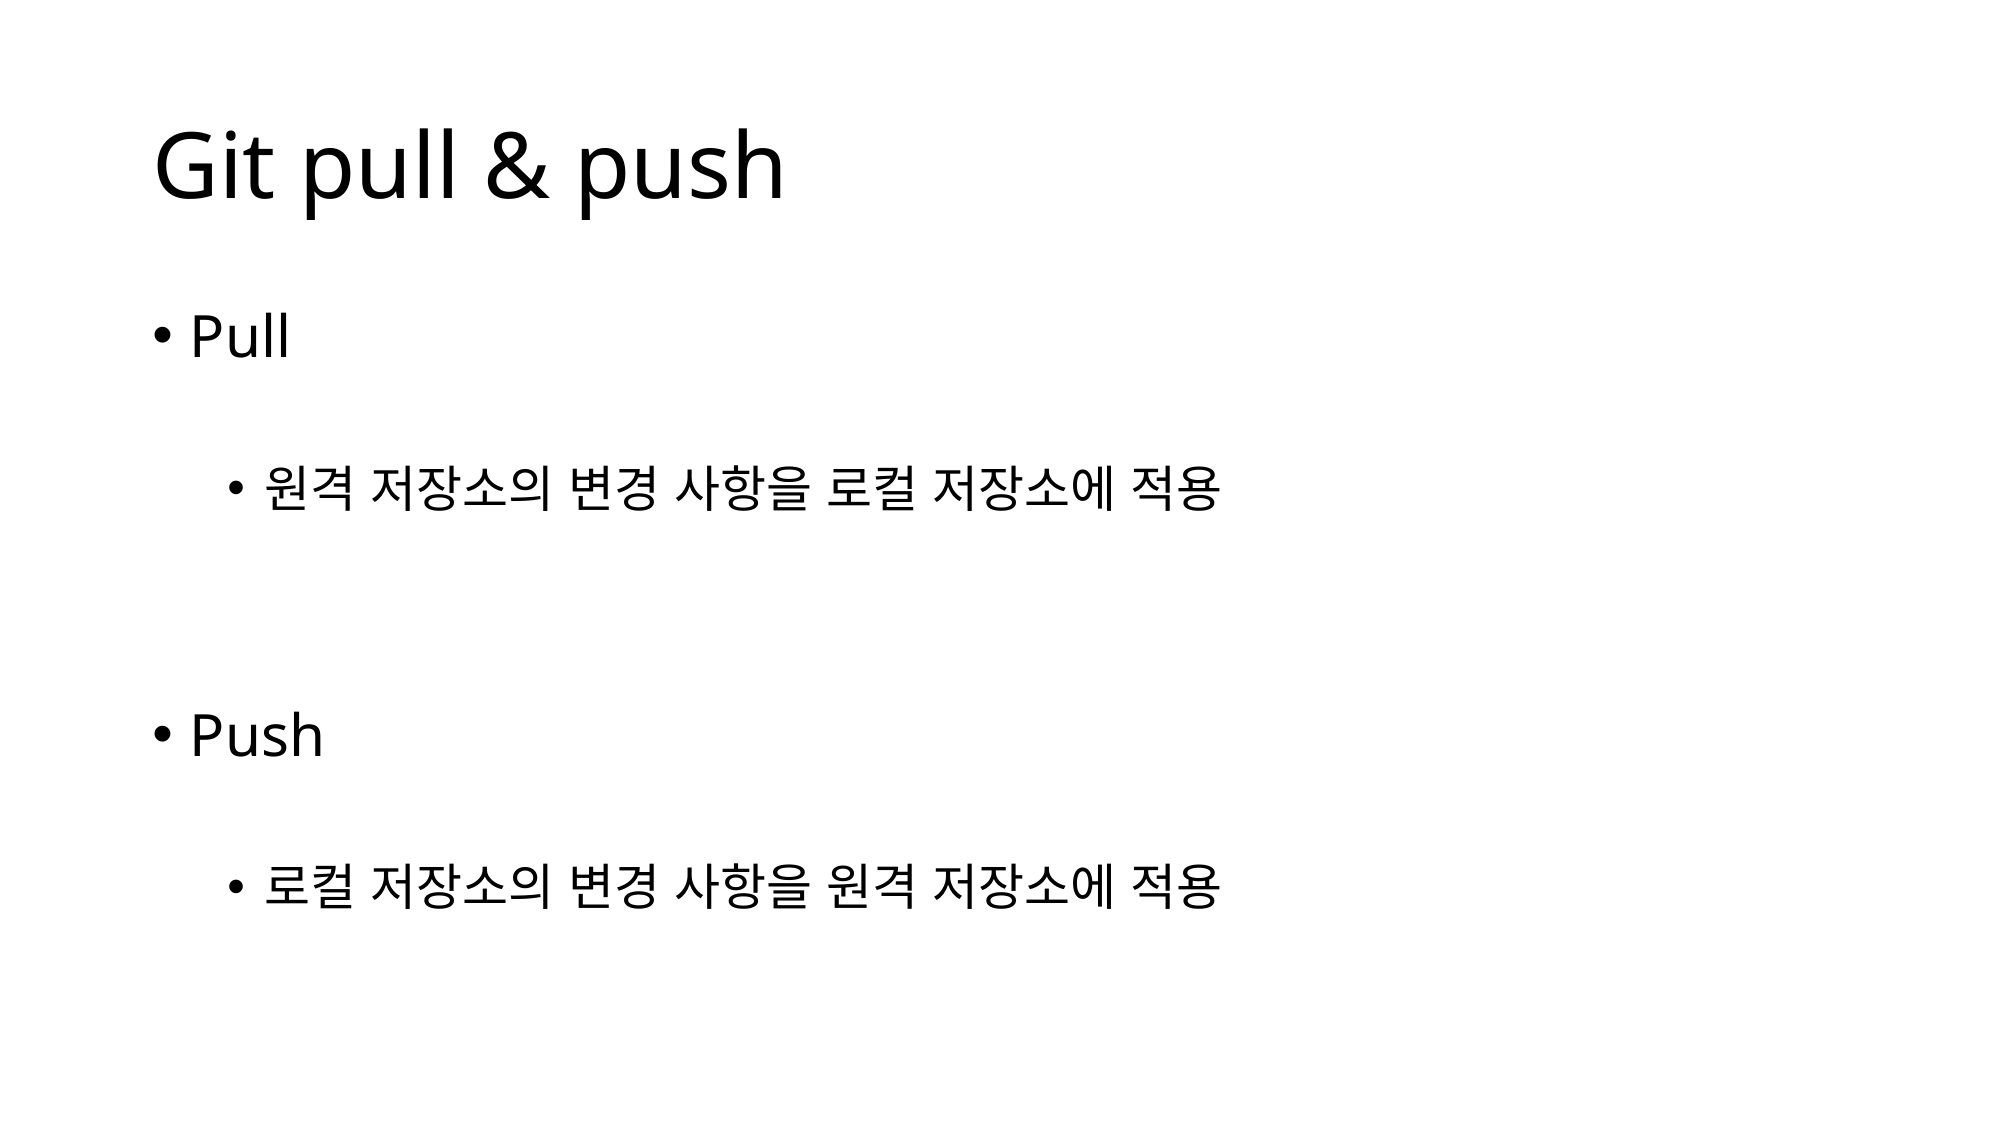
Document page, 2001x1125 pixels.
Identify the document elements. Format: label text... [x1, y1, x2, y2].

title Git pull & push [137, 59, 1863, 278]
list Pull 원격 저장소의 변경 사항을 로컬 저장소에 적용 Push 로컬 저장소의 변경 사항을 원격 저장소에 적용 [137, 299, 1863, 1014]
